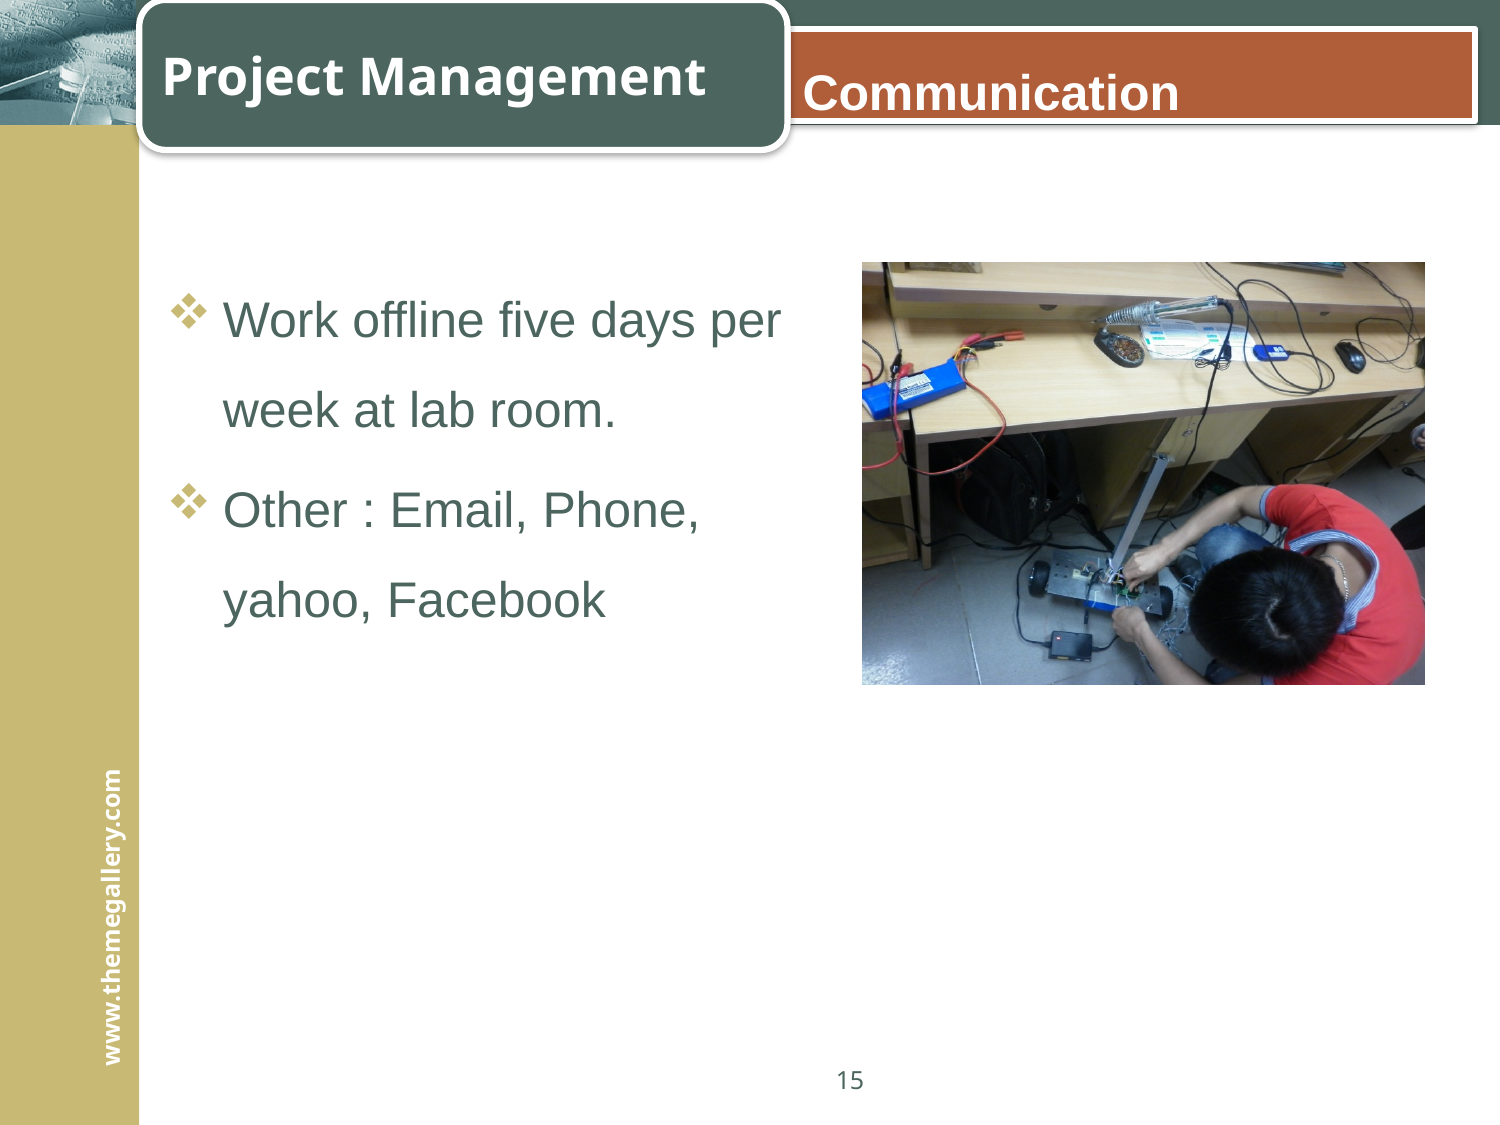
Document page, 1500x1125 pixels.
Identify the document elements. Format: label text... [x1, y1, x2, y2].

picture [862, 262, 1426, 685]
slide_number 15 [725, 1057, 975, 1110]
title Communication [795, 26, 1478, 124]
text_box Project Management [136, 0, 791, 154]
picture [0, 0, 136, 125]
text_box Work offline five days per week at lab room. Other : Email, Phone, yahoo, Facebook [151, 249, 875, 838]
